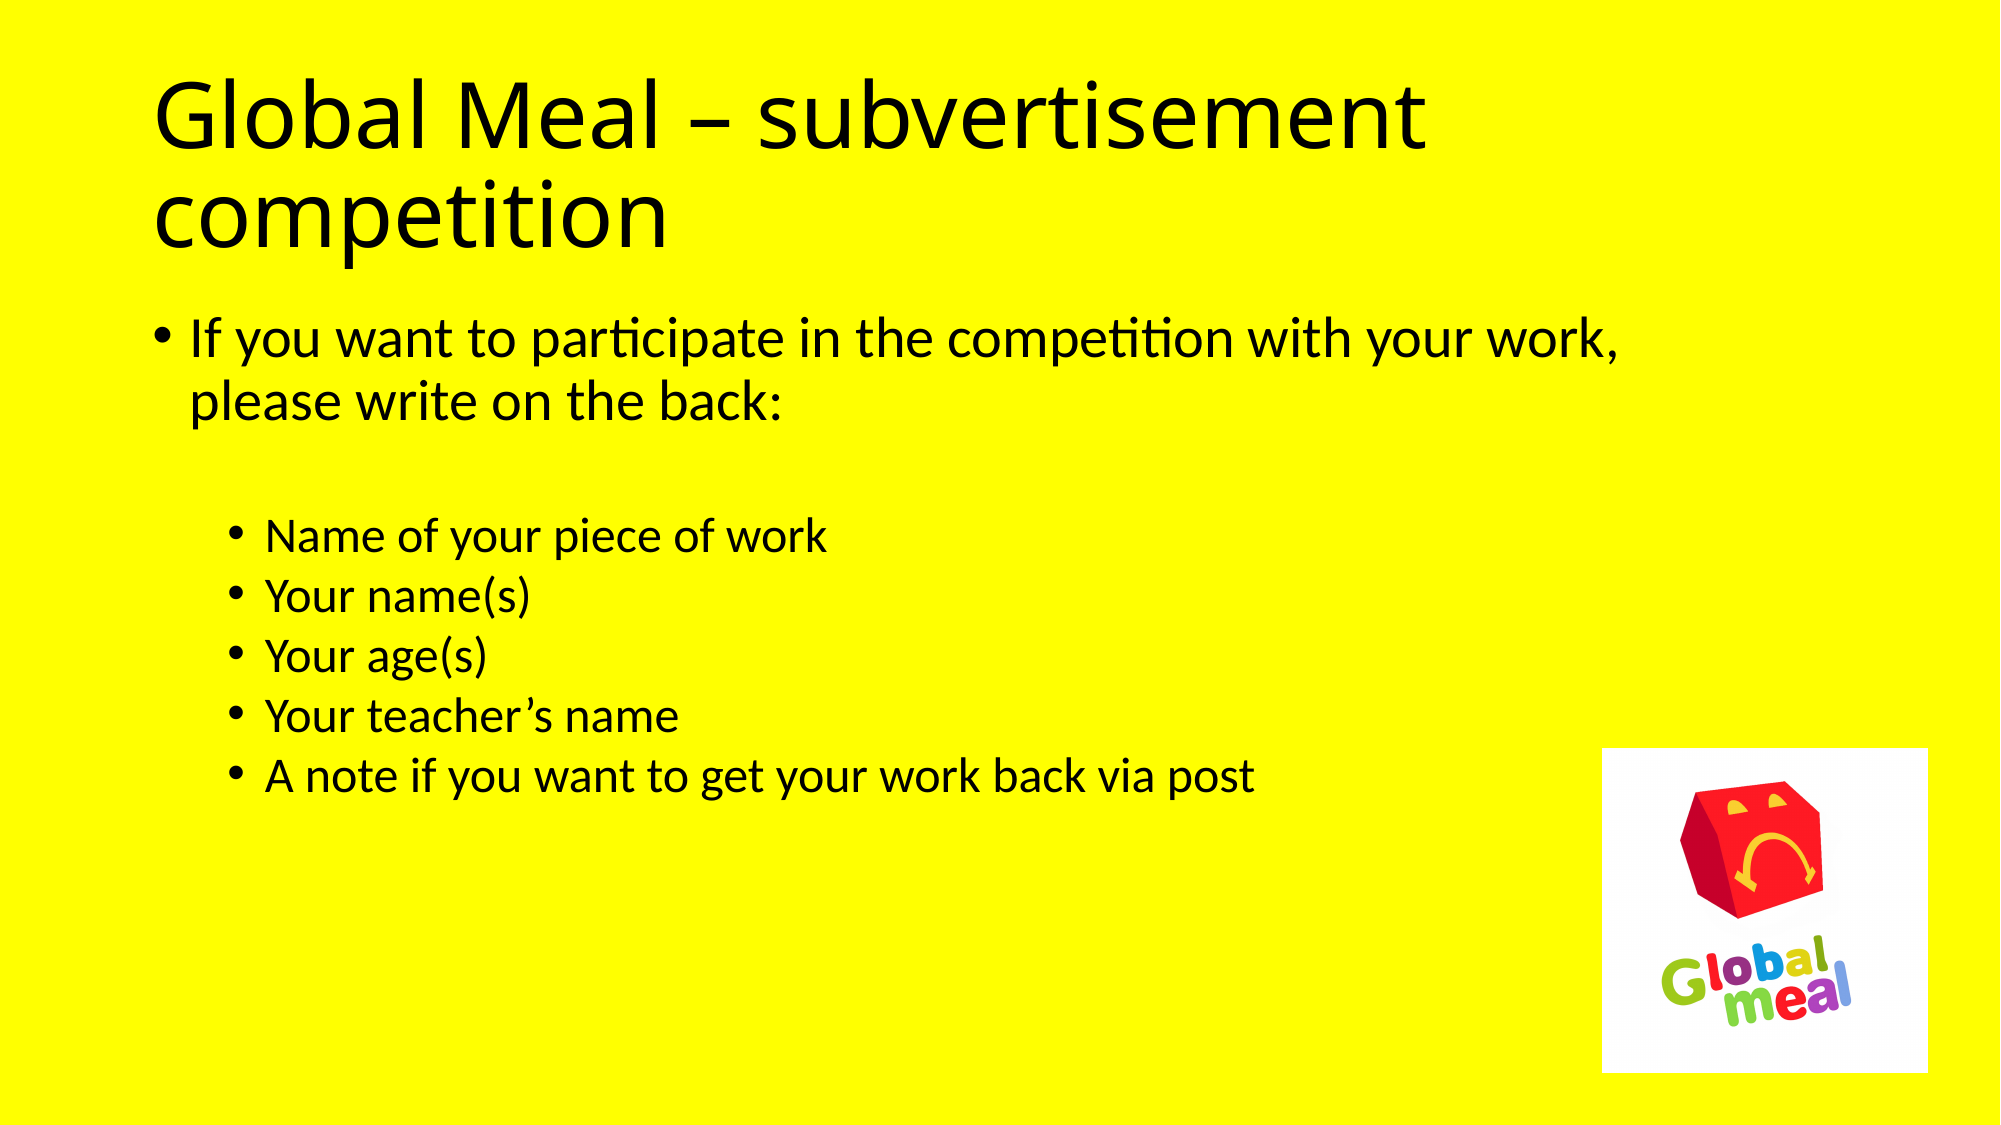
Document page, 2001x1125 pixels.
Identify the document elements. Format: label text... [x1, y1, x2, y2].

text_box If you want to participate in the competition with your work, please write on the back: Name of your piece of work Your name(s) Your age(s) Your teacher’s name A note if you want to get your work back via post [137, 299, 1691, 1014]
picture [1602, 748, 1928, 1074]
text_box Global Meal – subvertisement competition [137, 59, 1863, 278]
